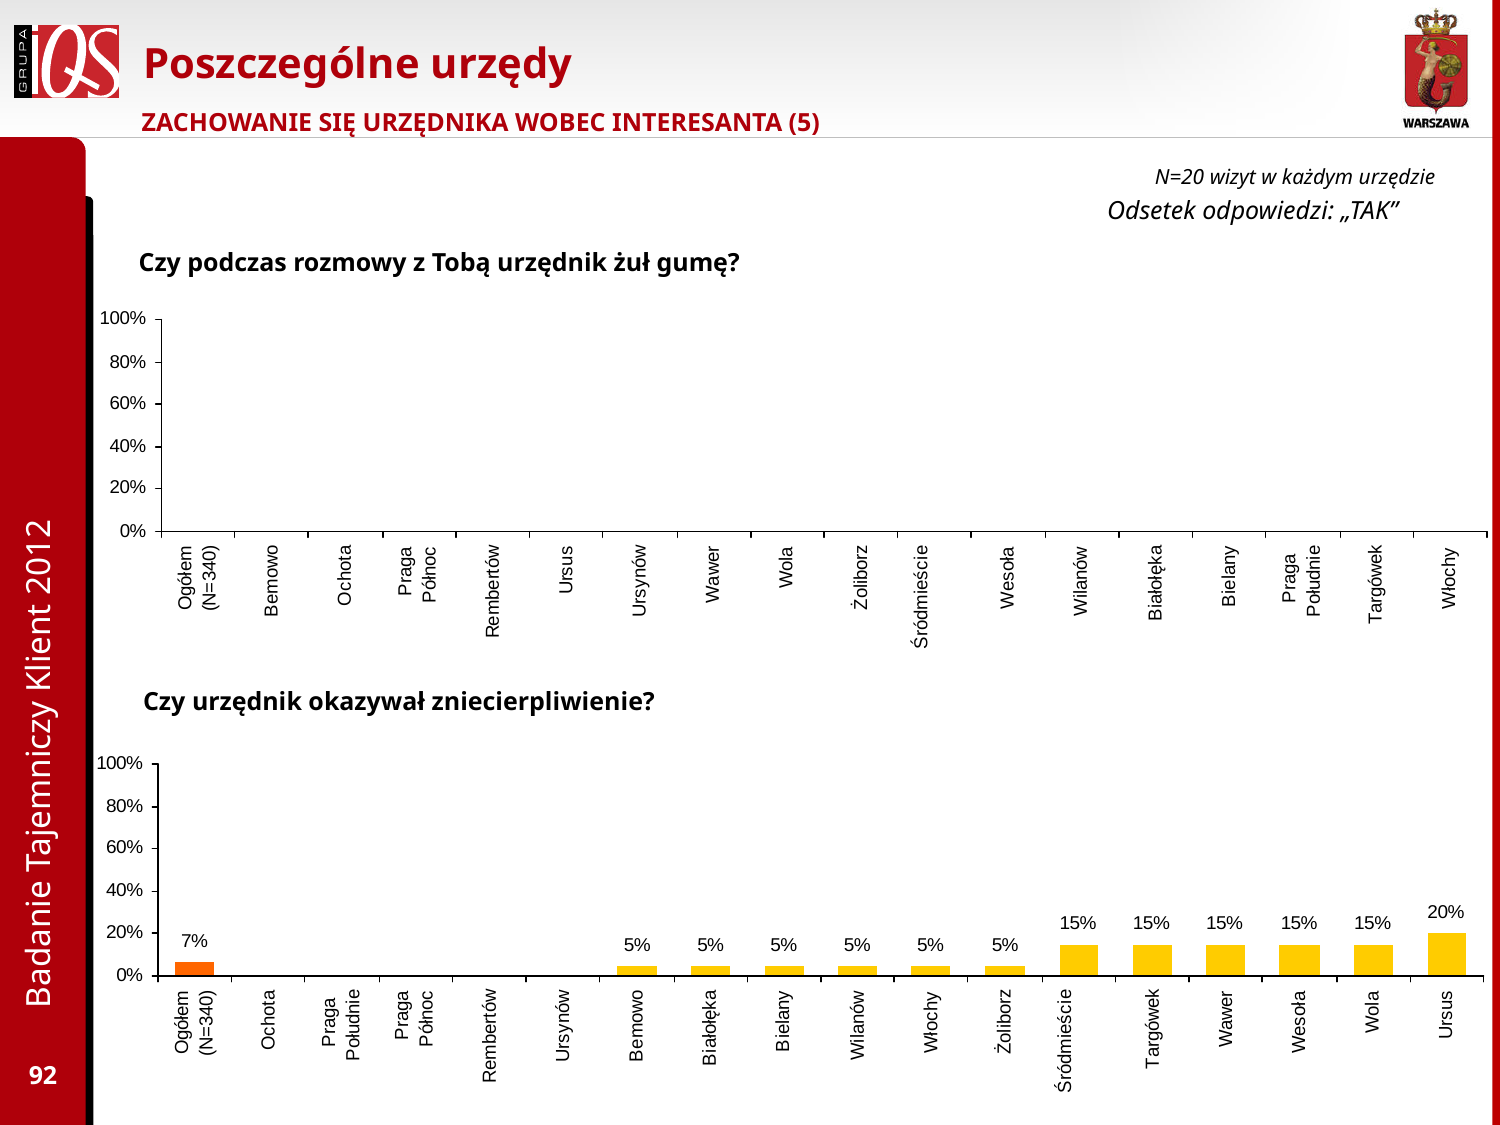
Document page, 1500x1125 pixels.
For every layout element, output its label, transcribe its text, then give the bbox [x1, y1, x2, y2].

text_box N=20 wizyt w każdym urzędzie [1139, 156, 1481, 186]
slide_number 92 [0, 1046, 80, 1107]
title Poszczególne urzędy [128, 7, 1294, 116]
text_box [89, 233, 1495, 681]
text_box Odsetek odpowiedzi: „TAK” [1092, 186, 1500, 232]
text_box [85, 684, 1491, 1125]
text_box ZACHOWANIE SIĘ URZĘDNIKA WOBEC INTERESANTA (5) [112, 99, 943, 149]
picture [0, 0, 1492, 138]
footer Badanie Tajemniczy Klient 2012 [1, 158, 78, 1024]
